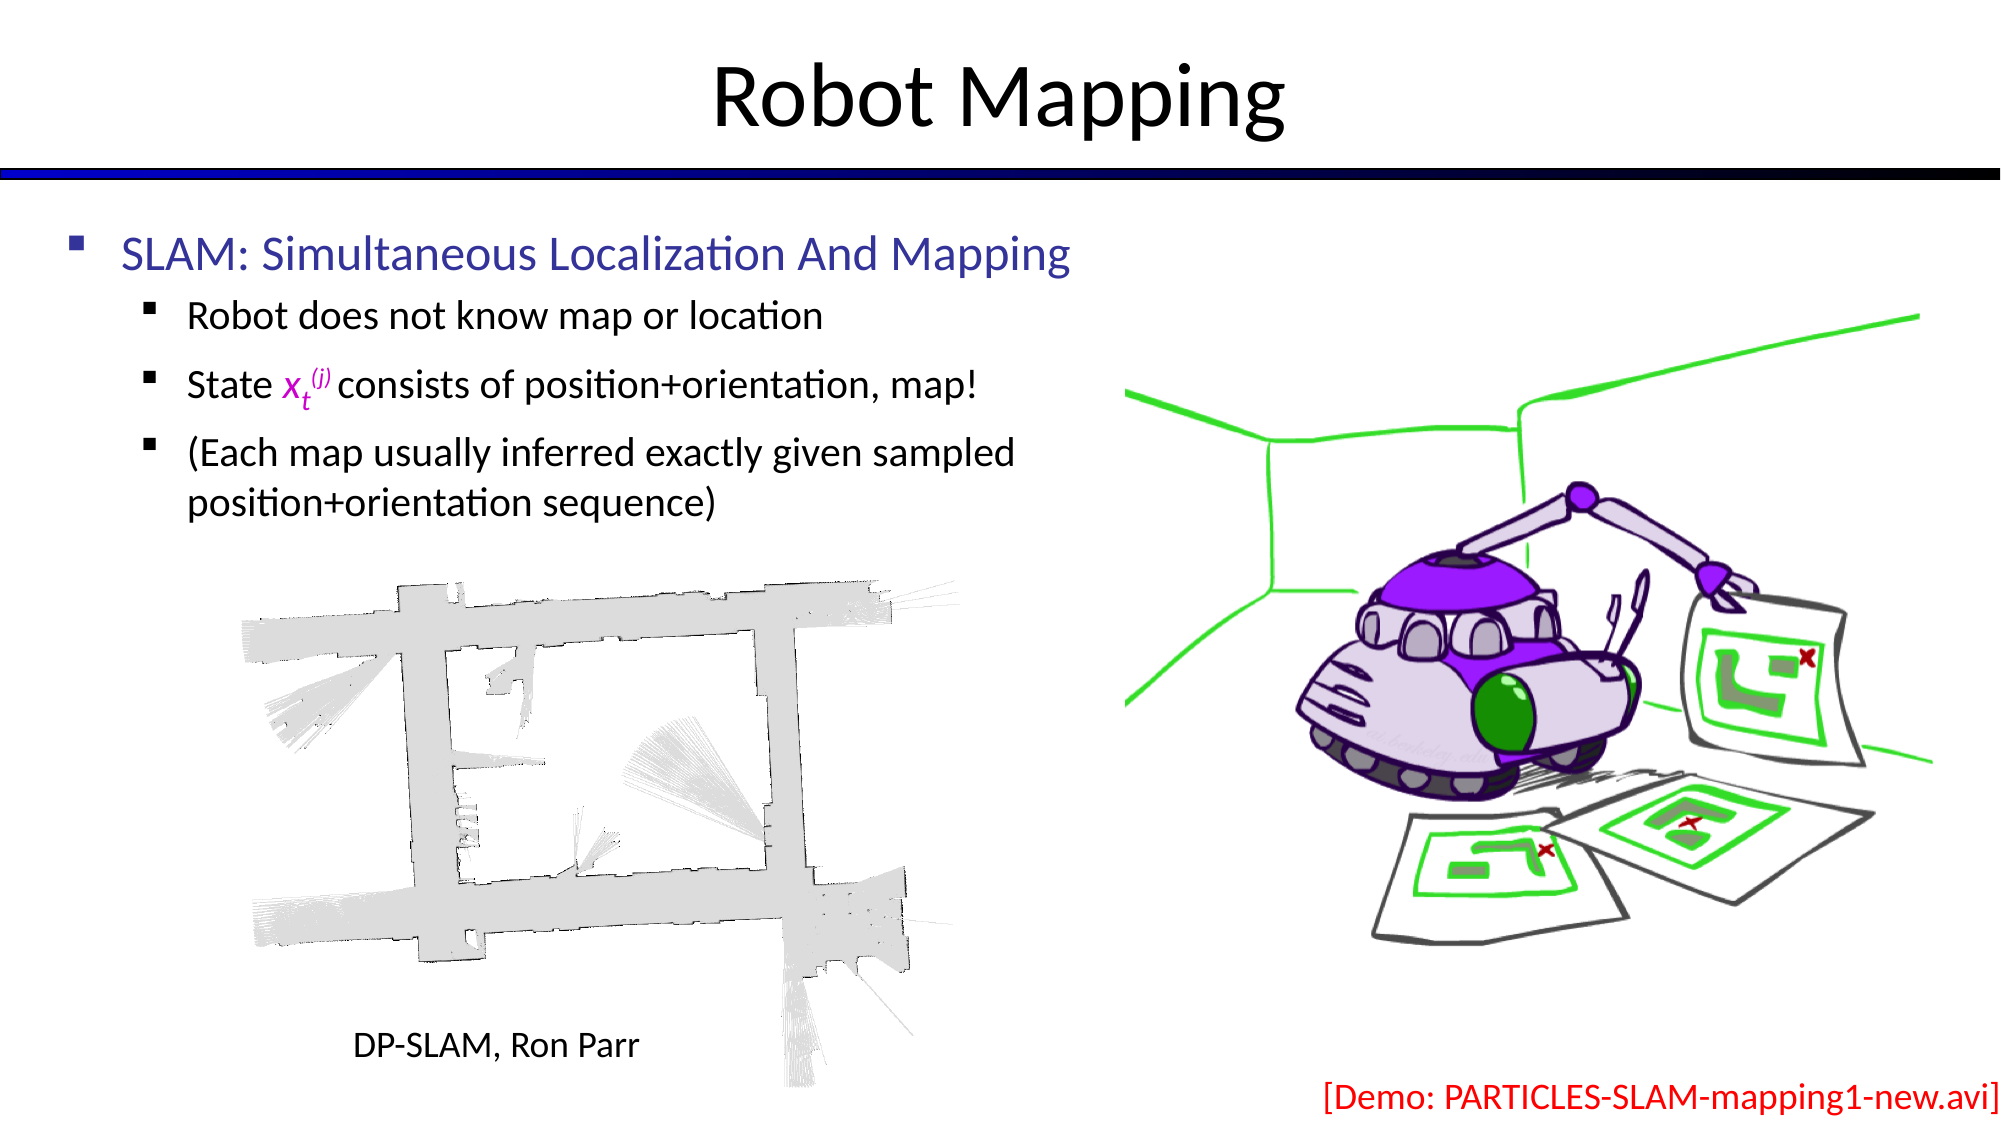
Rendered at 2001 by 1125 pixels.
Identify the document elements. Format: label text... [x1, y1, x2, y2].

title Robot Mapping [0, 0, 2000, 184]
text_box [236, 574, 976, 1097]
picture [1124, 299, 1942, 955]
list SLAM: Simultaneous Localization And Mapping Robot does not know map or location State xt(j) consists of position+orientation, map! (Each map usually inferred exactly given sampled position+orientation sequence) [49, 212, 1138, 989]
text_box [Demo: PARTICLES-SLAM-mapping1-new.avi] [1308, 1064, 2000, 1125]
